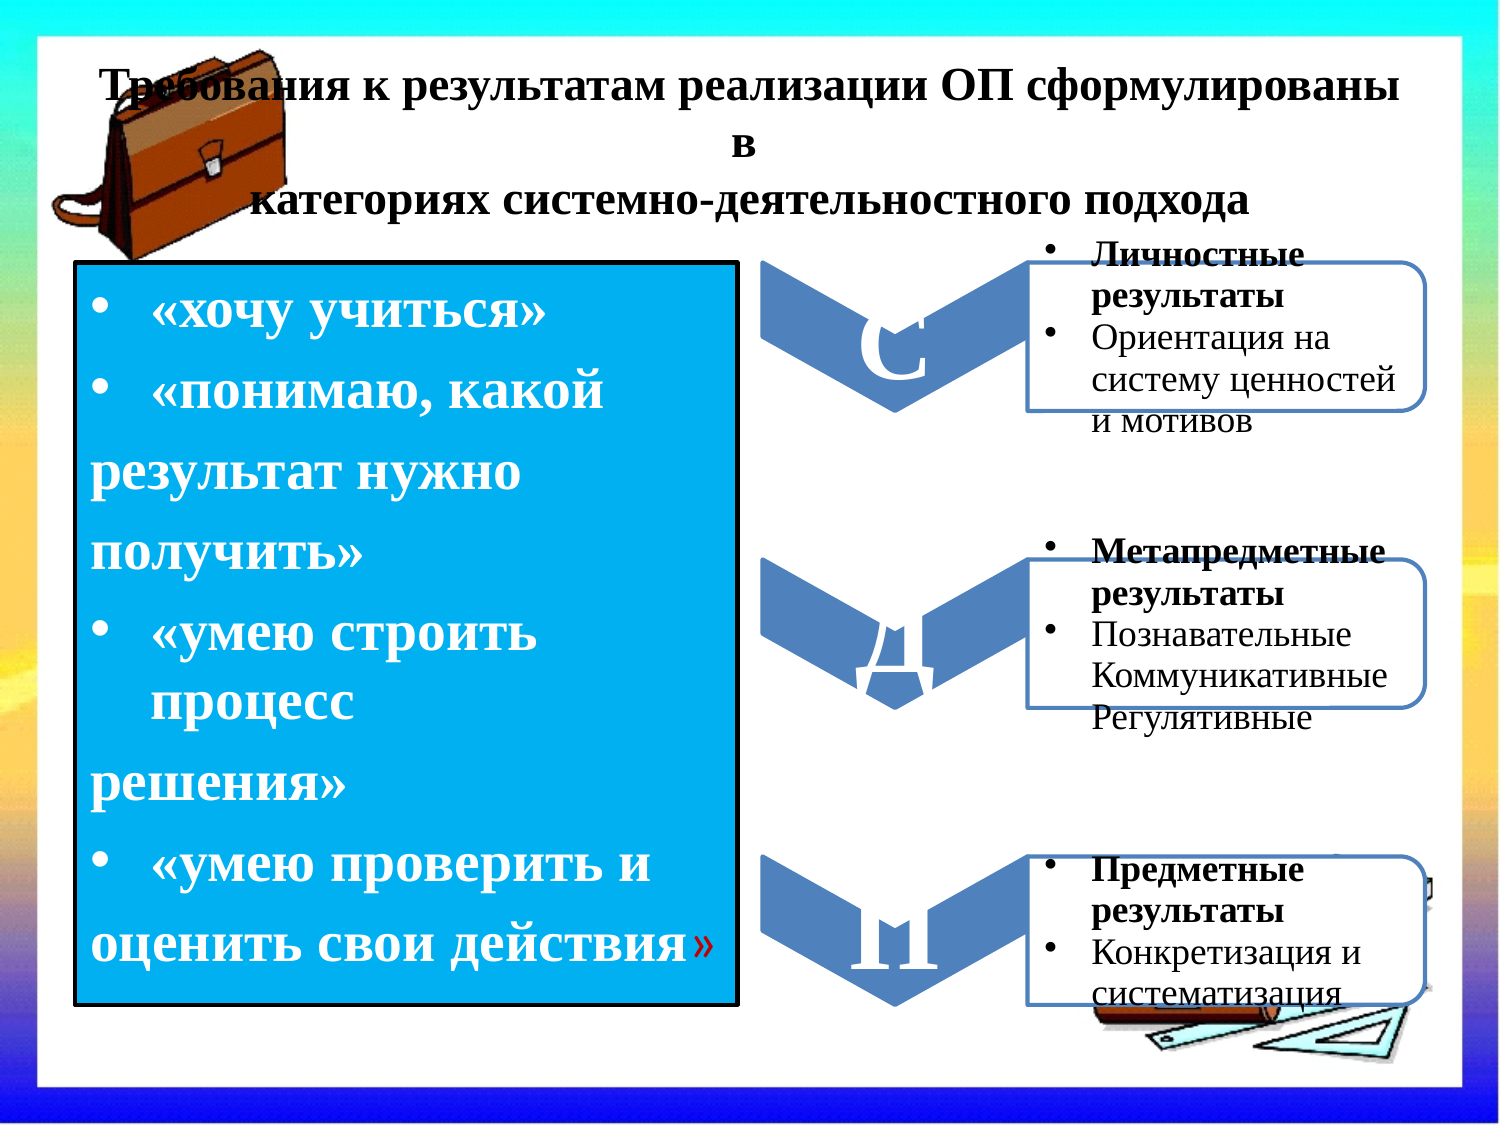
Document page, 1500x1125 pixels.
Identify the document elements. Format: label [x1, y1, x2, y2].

list [762, 262, 1426, 1006]
picture [0, 0, 1500, 1125]
